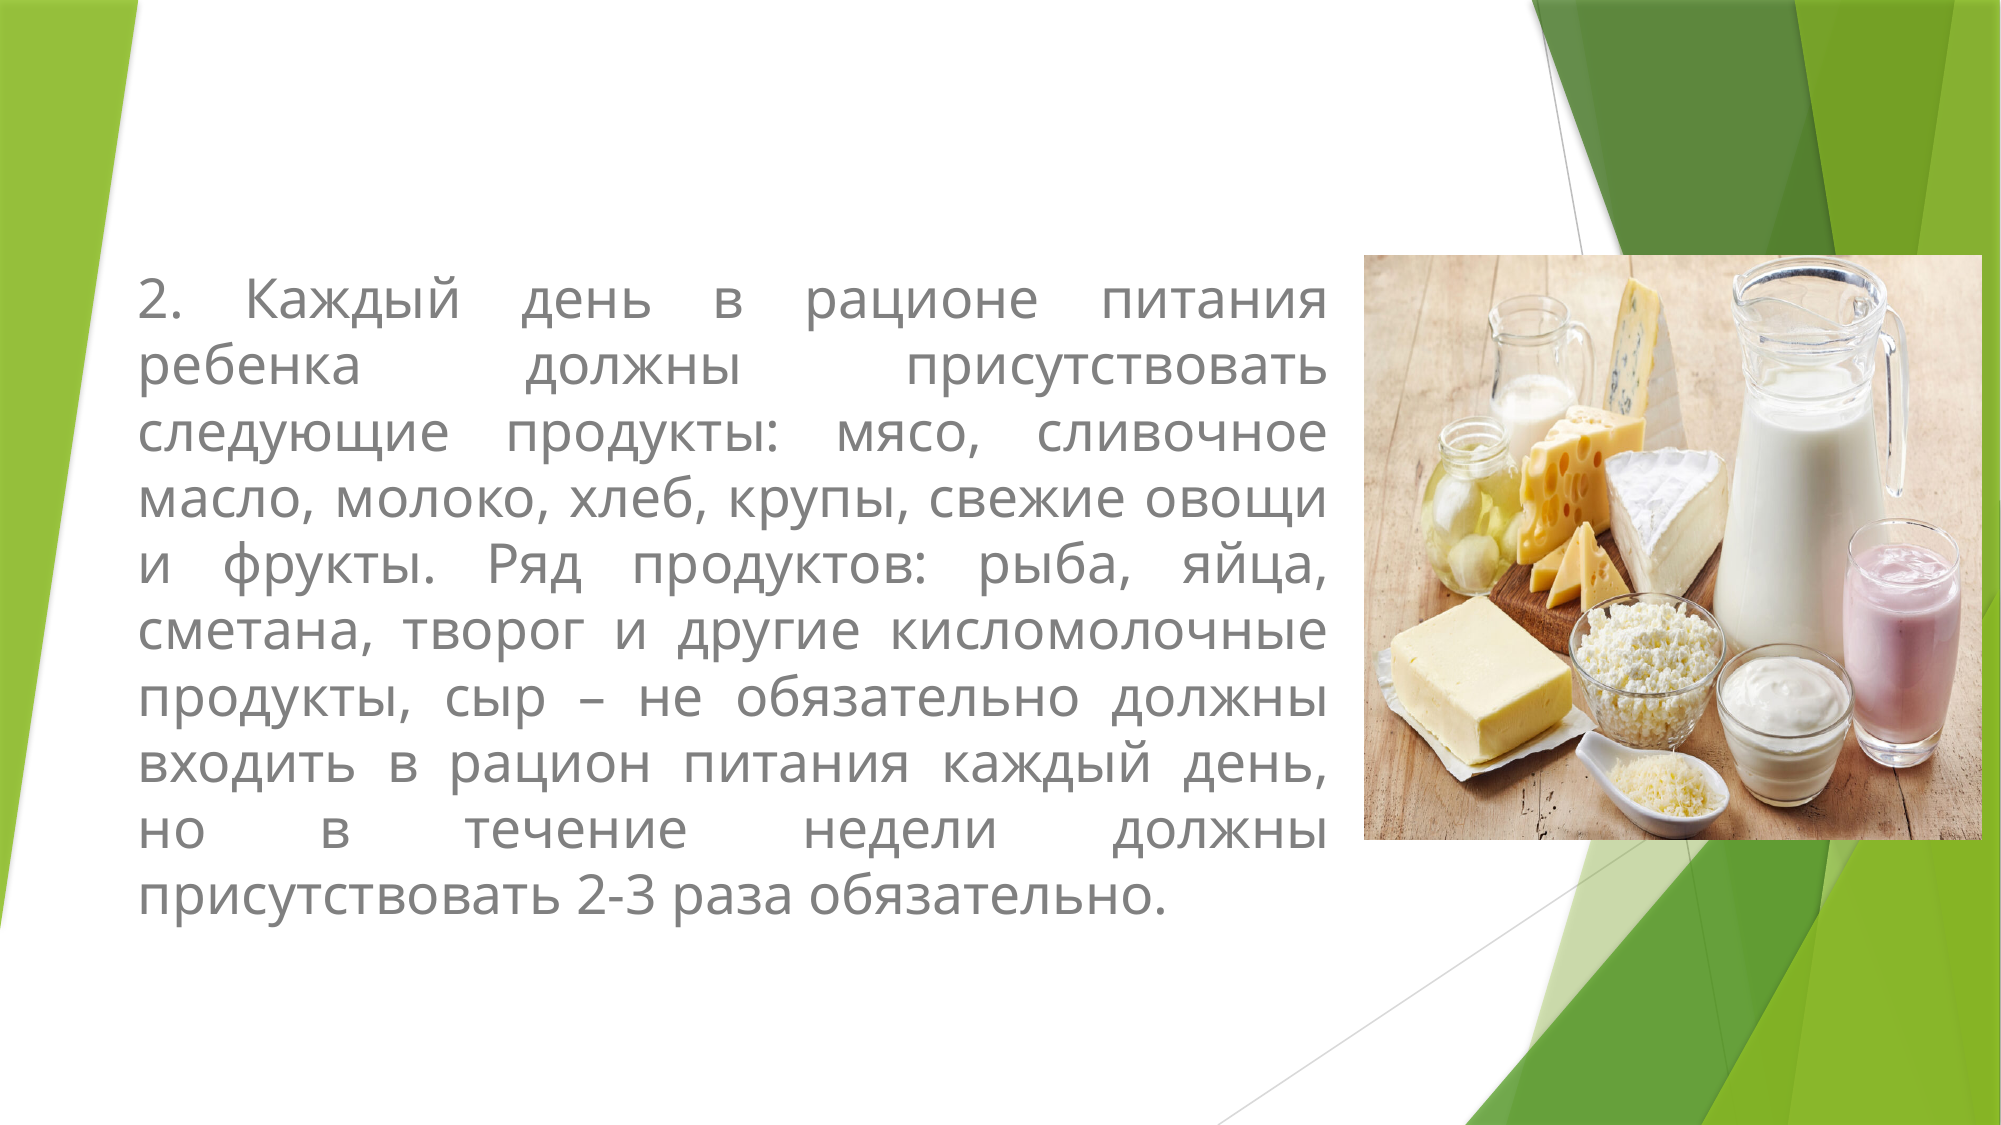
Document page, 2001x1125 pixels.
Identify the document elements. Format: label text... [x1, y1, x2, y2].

subtitle 2. Каждый день в рационе питания ребенка должны присутствовать следующие продукты: мясо, сливочное масло, молоко, хлеб, крупы, свежие овощи и фрукты. Ряд продуктов: рыба, яйца, сметана, творог и другие кисломолочные продукты, сыр – не обязательно должны входить в рацион питания каждый день, но в течение недели должны присутствовать 2-3 раза обязательно. [122, 255, 1346, 972]
picture [1364, 255, 1982, 841]
